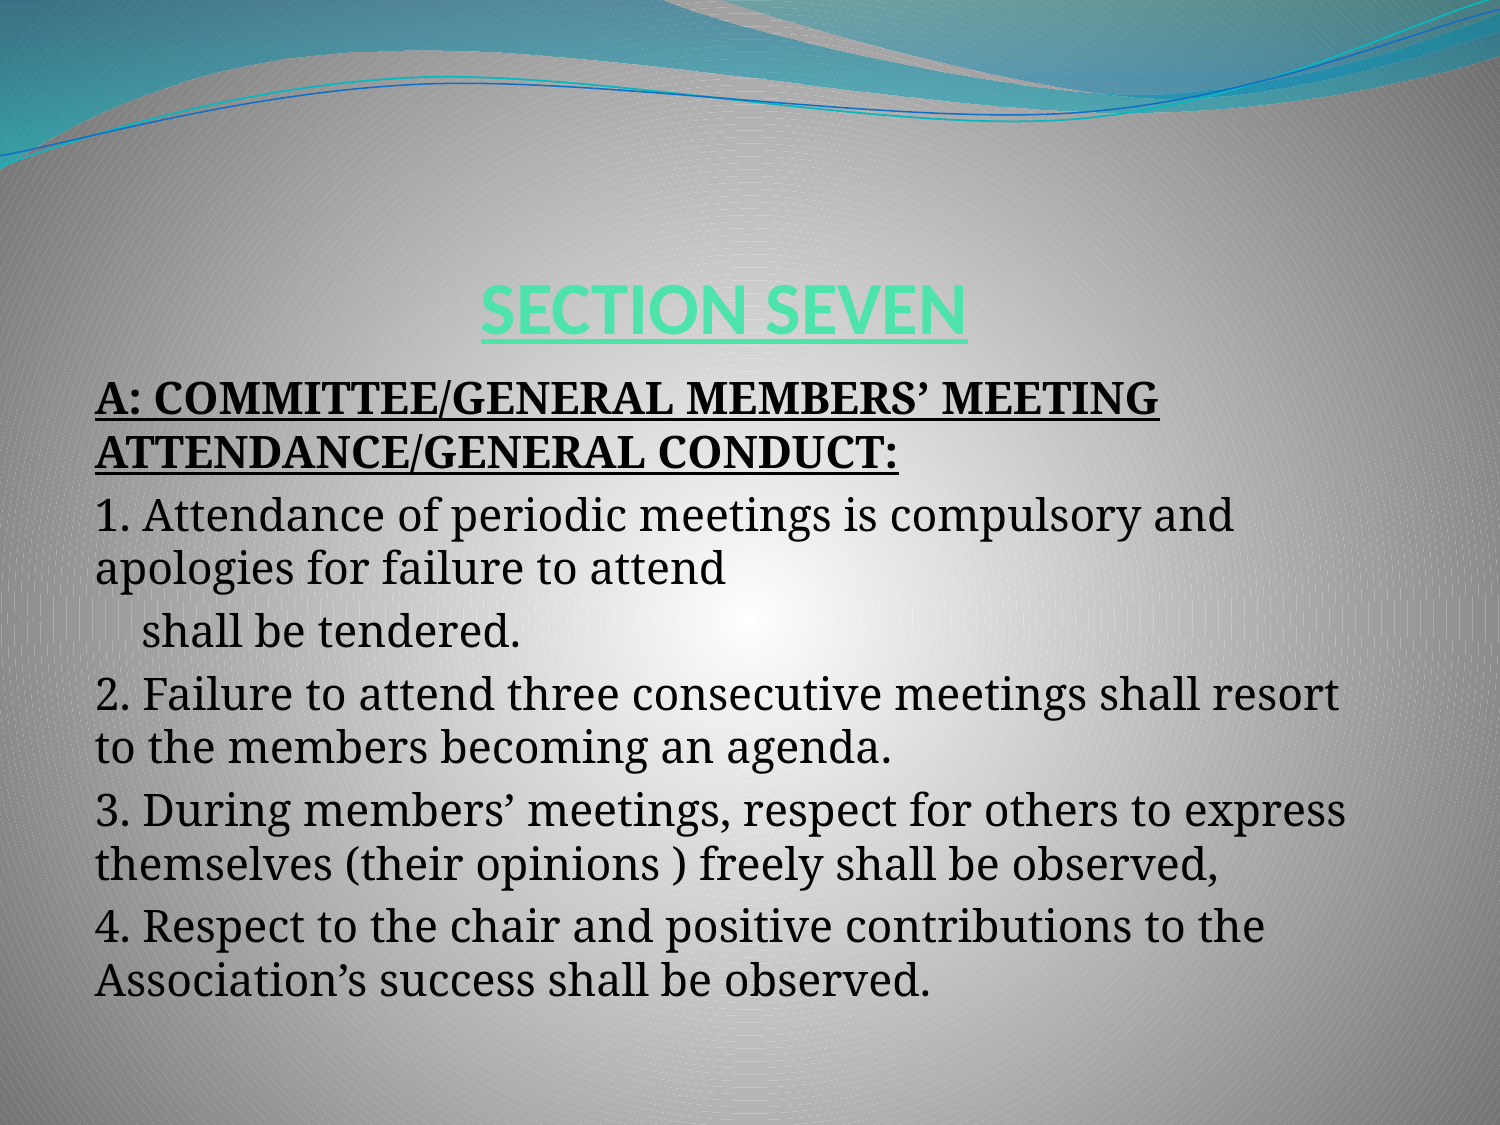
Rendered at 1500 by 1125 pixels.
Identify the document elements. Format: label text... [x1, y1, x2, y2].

title SECTION SEVEN [86, 216, 1362, 362]
list A: COMMITTEE/GENERAL MEMBERS’ MEETING ATTENDANCE/GENERAL CONDUCT: 1. Attendance of periodic meetings is compulsory and apologies for failure to attend shall be tendered. 2. Failure to attend three consecutive meetings shall resort to the members becoming an agenda. 3. During members’ meetings, respect for others to express themselves (their opinions ) freely shall be observed, 4. Respect to the chair and positive contributions to the Association’s success shall be observed. [86, 362, 1362, 1063]
